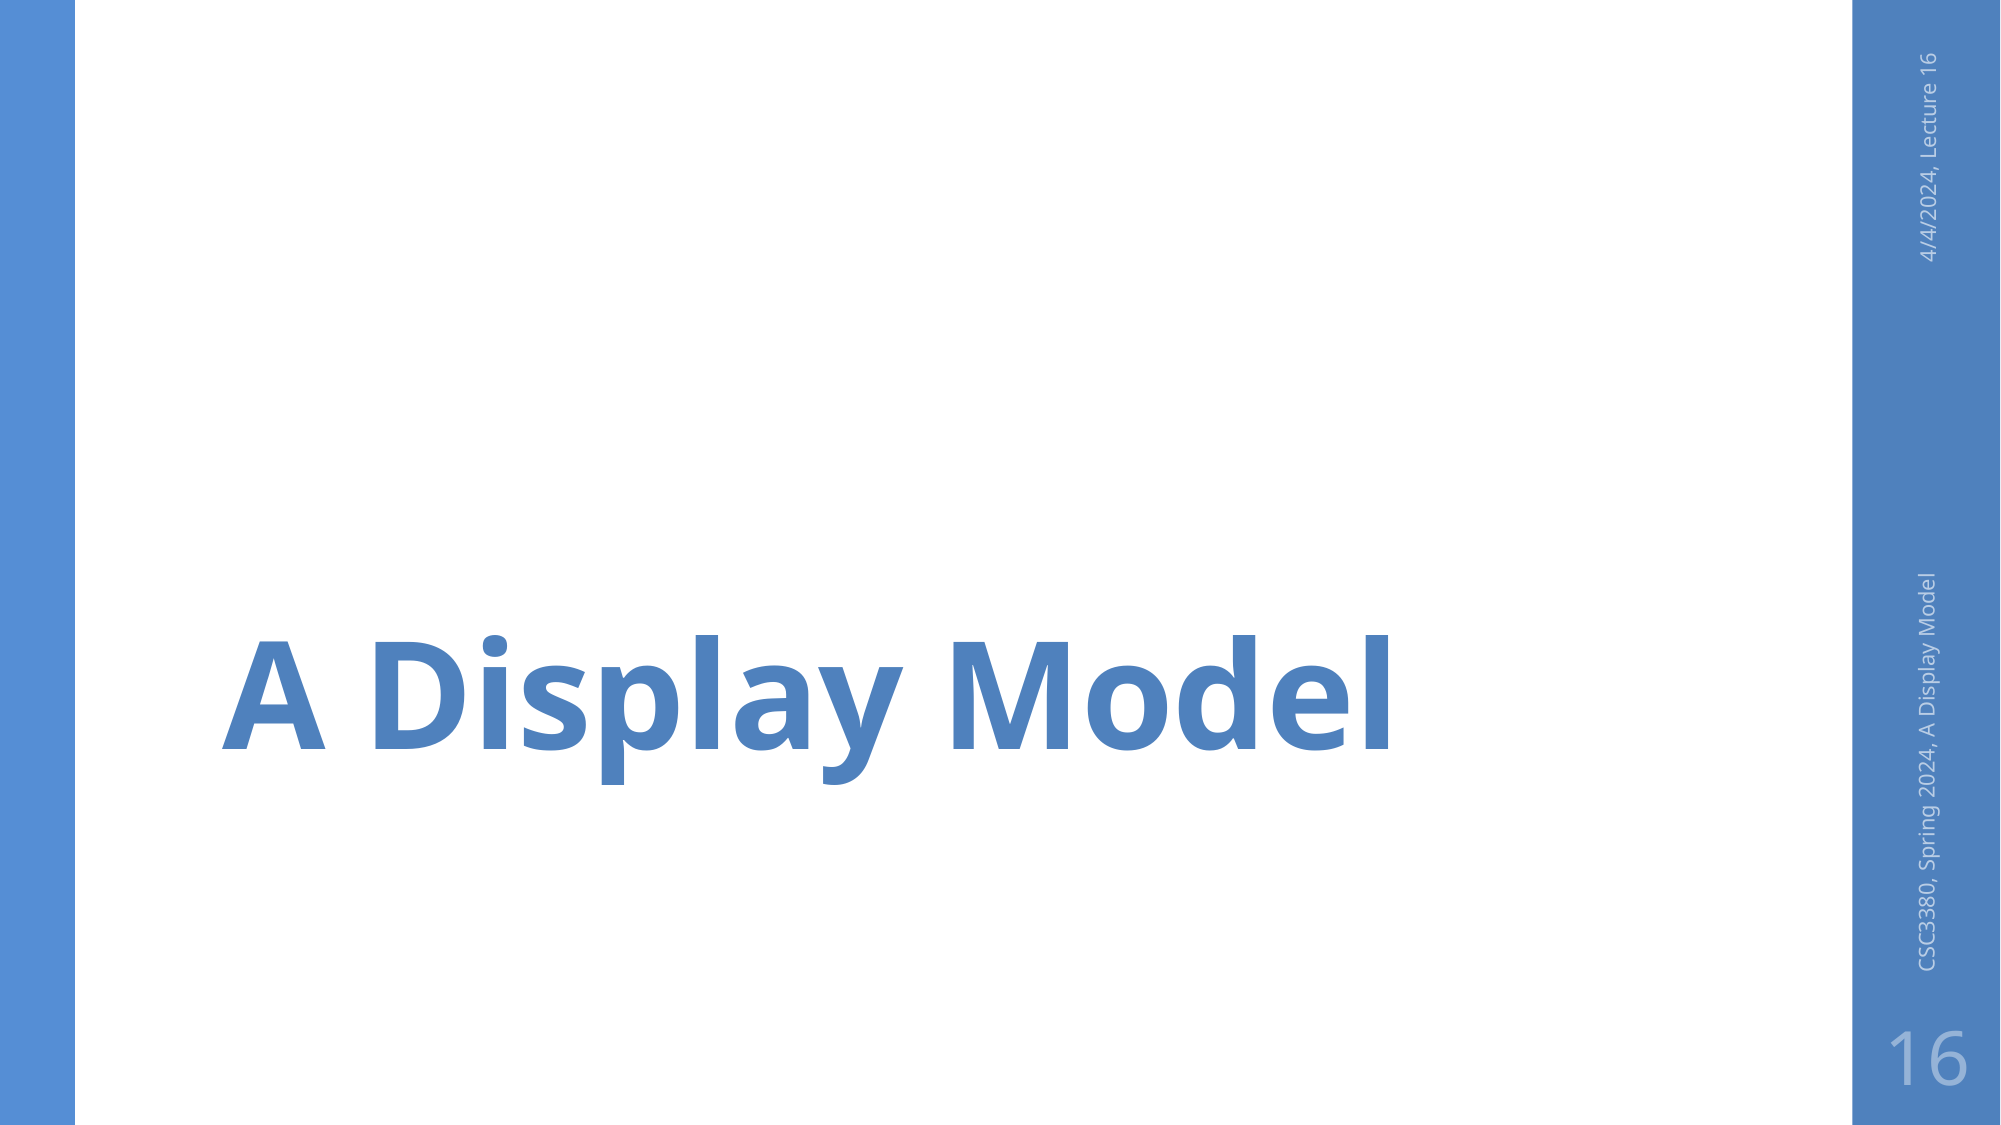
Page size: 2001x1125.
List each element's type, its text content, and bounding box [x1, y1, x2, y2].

footer CSC3380, Spring 2024, A Display Model [1897, 400, 1958, 988]
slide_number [1897, 37, 1958, 351]
slide_number 16 [1852, 1012, 2000, 1110]
title A Display Model [206, 124, 1752, 788]
